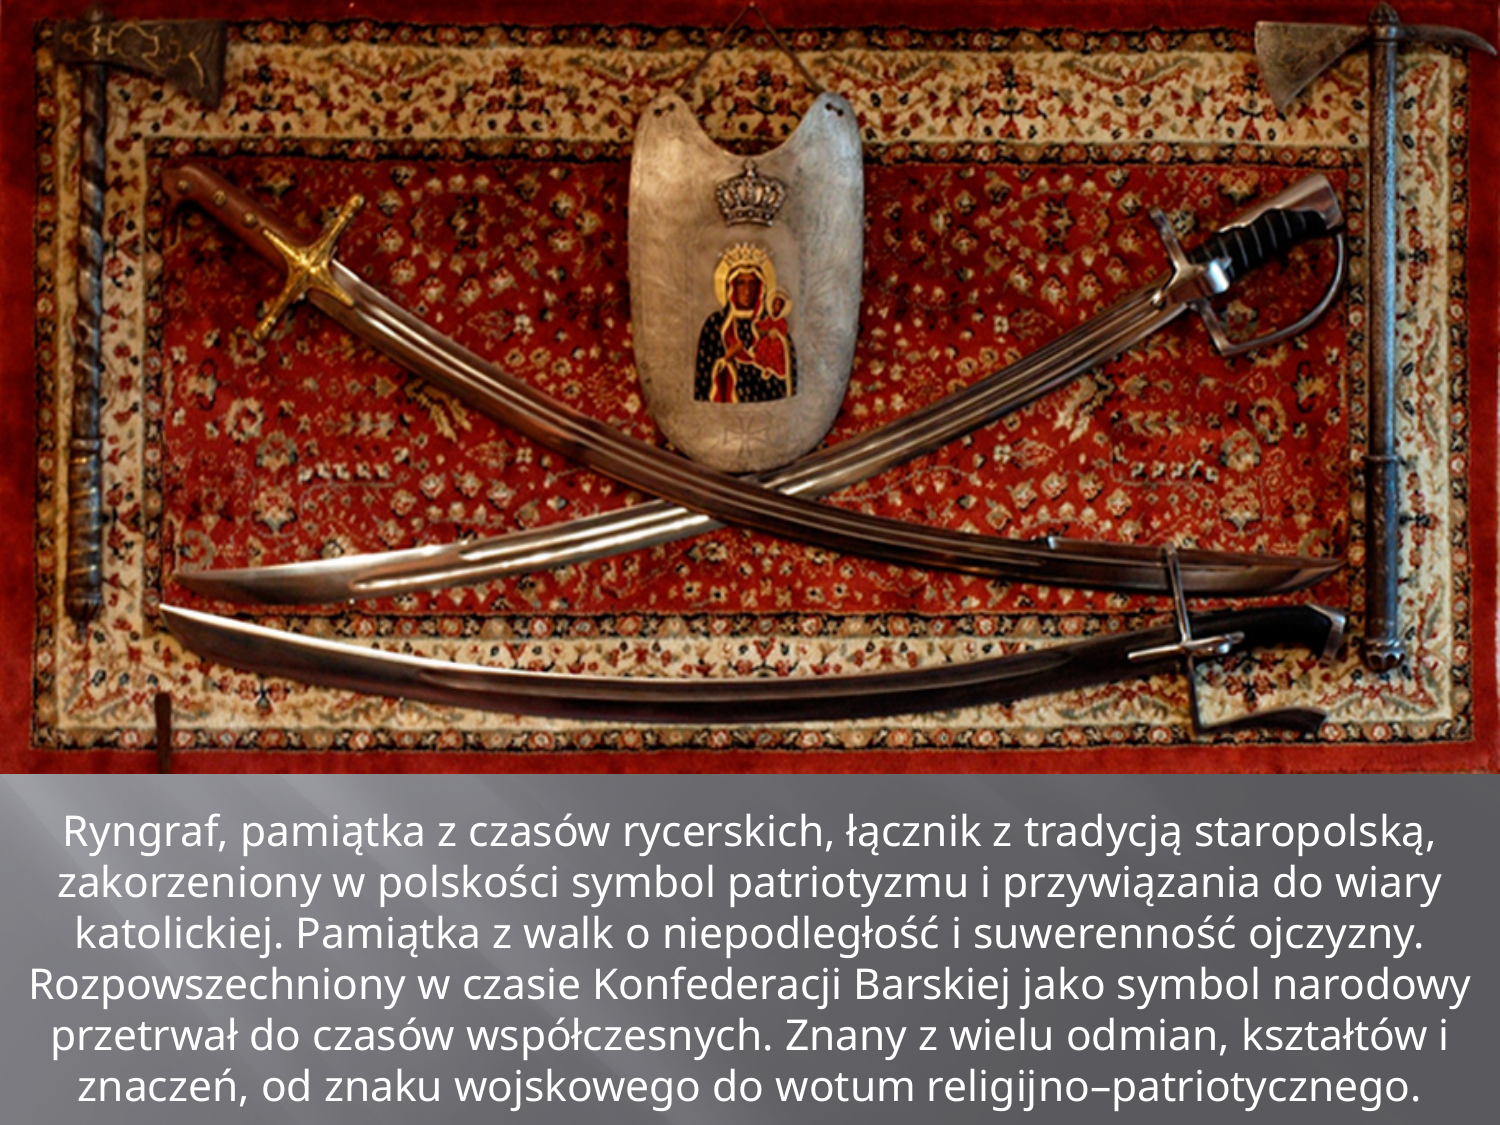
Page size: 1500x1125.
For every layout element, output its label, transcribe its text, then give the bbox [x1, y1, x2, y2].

subtitle Ryngraf, pamiątka z czasów rycerskich, łącznik z tradycją staropolską, zakorzeniony w polskości symbol patriotyzmu i przywiązania do wiary katolickiej. Pamiątka z walk o niepodległość i suwerenność ojczyzny. Rozpowszechniony w czasie Konfederacji Barskiej jako symbol narodowy przetrwał do czasów współczesnych. Znany z wielu odmian, kształtów i znaczeń, od znaku wojskowego do wotum religijno–patriotycznego. [0, 796, 1500, 1125]
picture [0, 0, 1500, 774]
